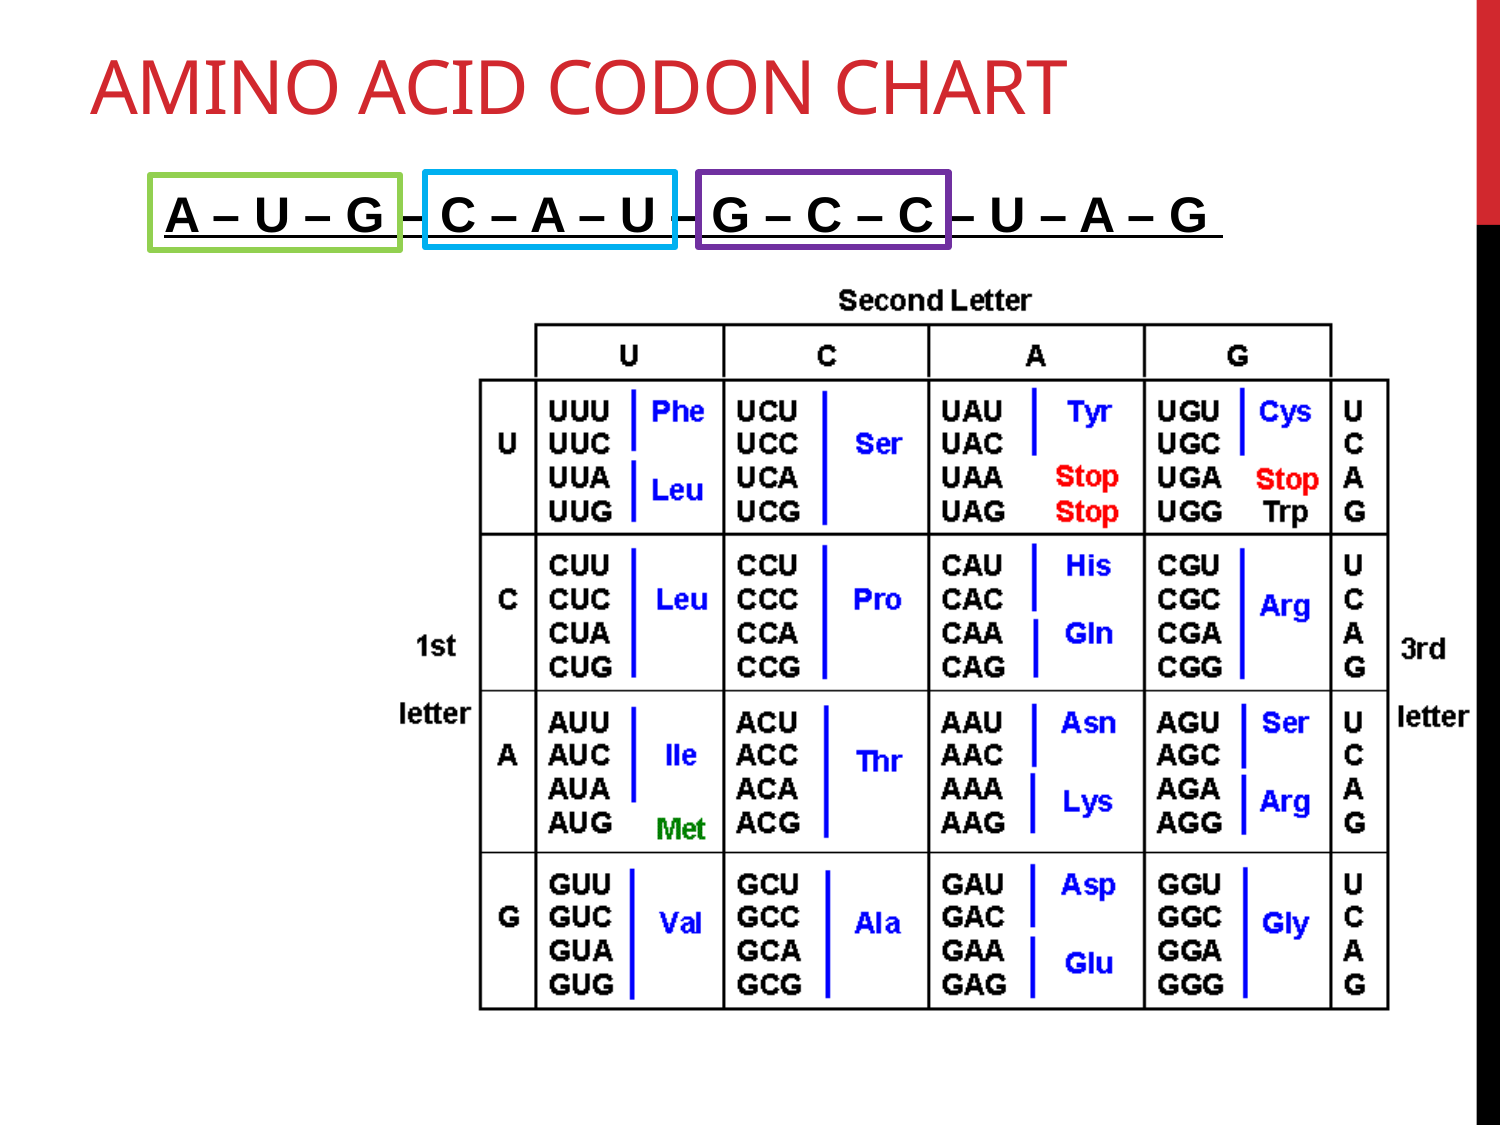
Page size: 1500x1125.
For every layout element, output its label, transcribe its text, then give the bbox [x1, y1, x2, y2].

text_box A – U – G – C – A – U – G – C – C – U – A – G [99, 174, 1288, 288]
text_box Amino acid codon chart [74, 24, 1288, 138]
text_box [423, 170, 678, 250]
text_box [148, 173, 402, 252]
picture [399, 286, 1477, 1021]
text_box [696, 170, 951, 250]
